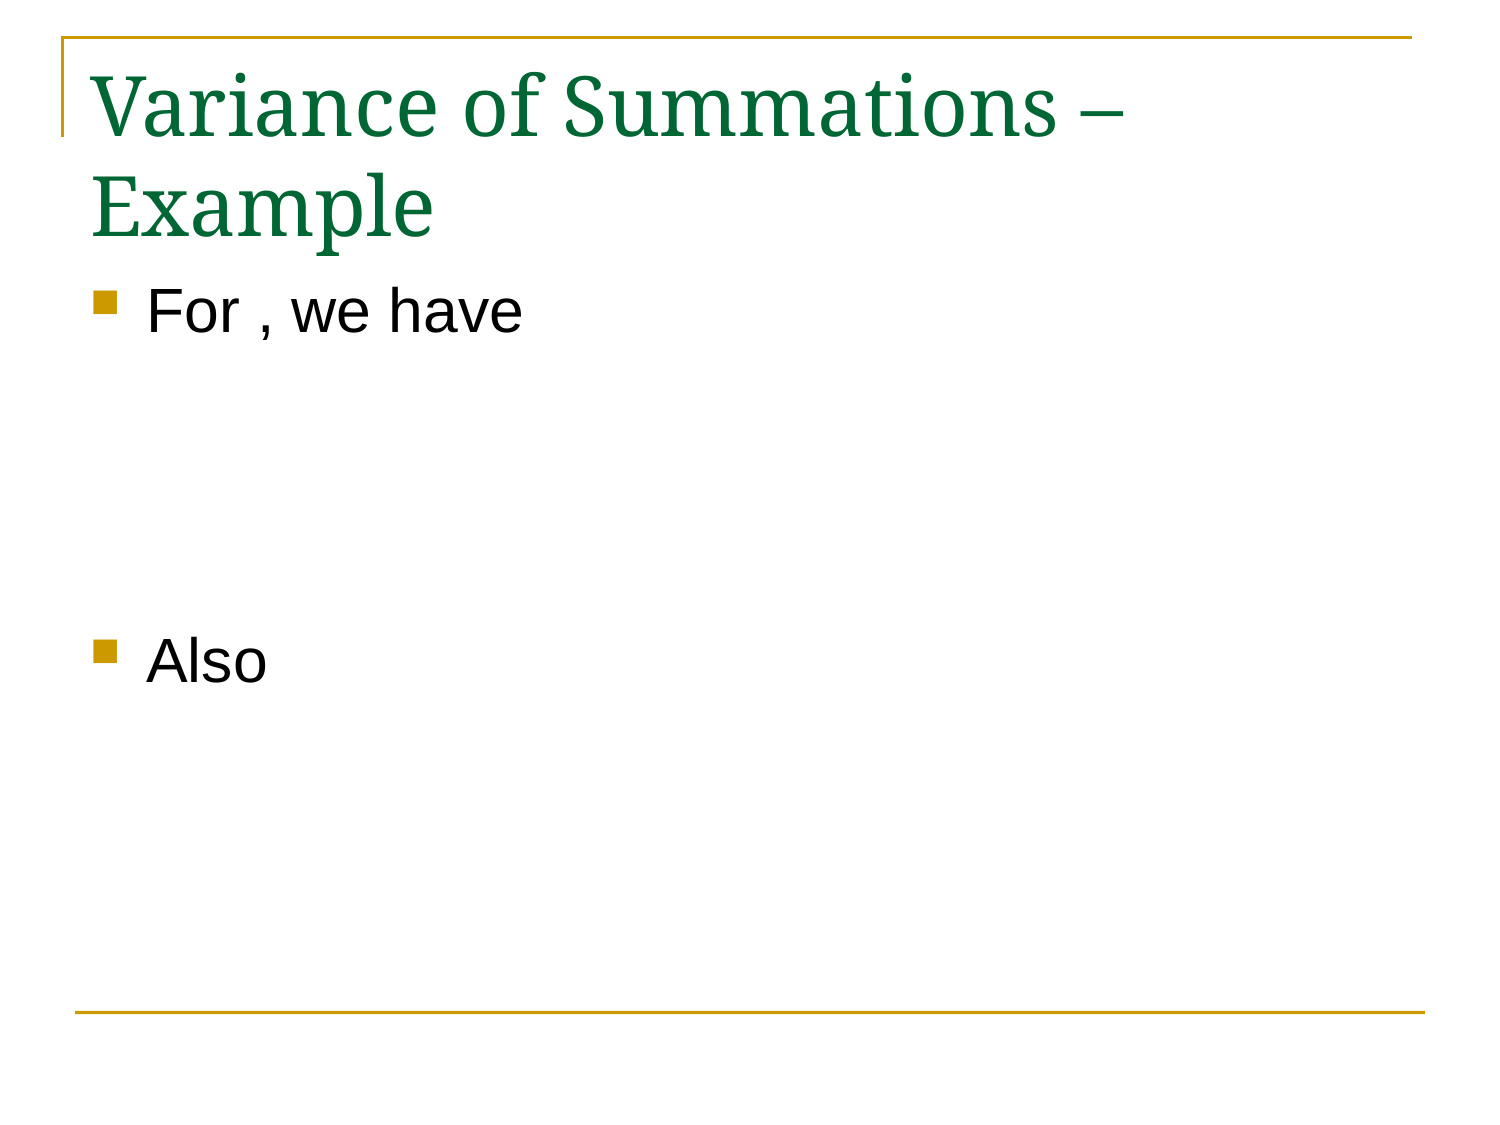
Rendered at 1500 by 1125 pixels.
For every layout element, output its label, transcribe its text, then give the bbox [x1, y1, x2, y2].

title Variance of Summations – Example [75, 45, 1425, 233]
